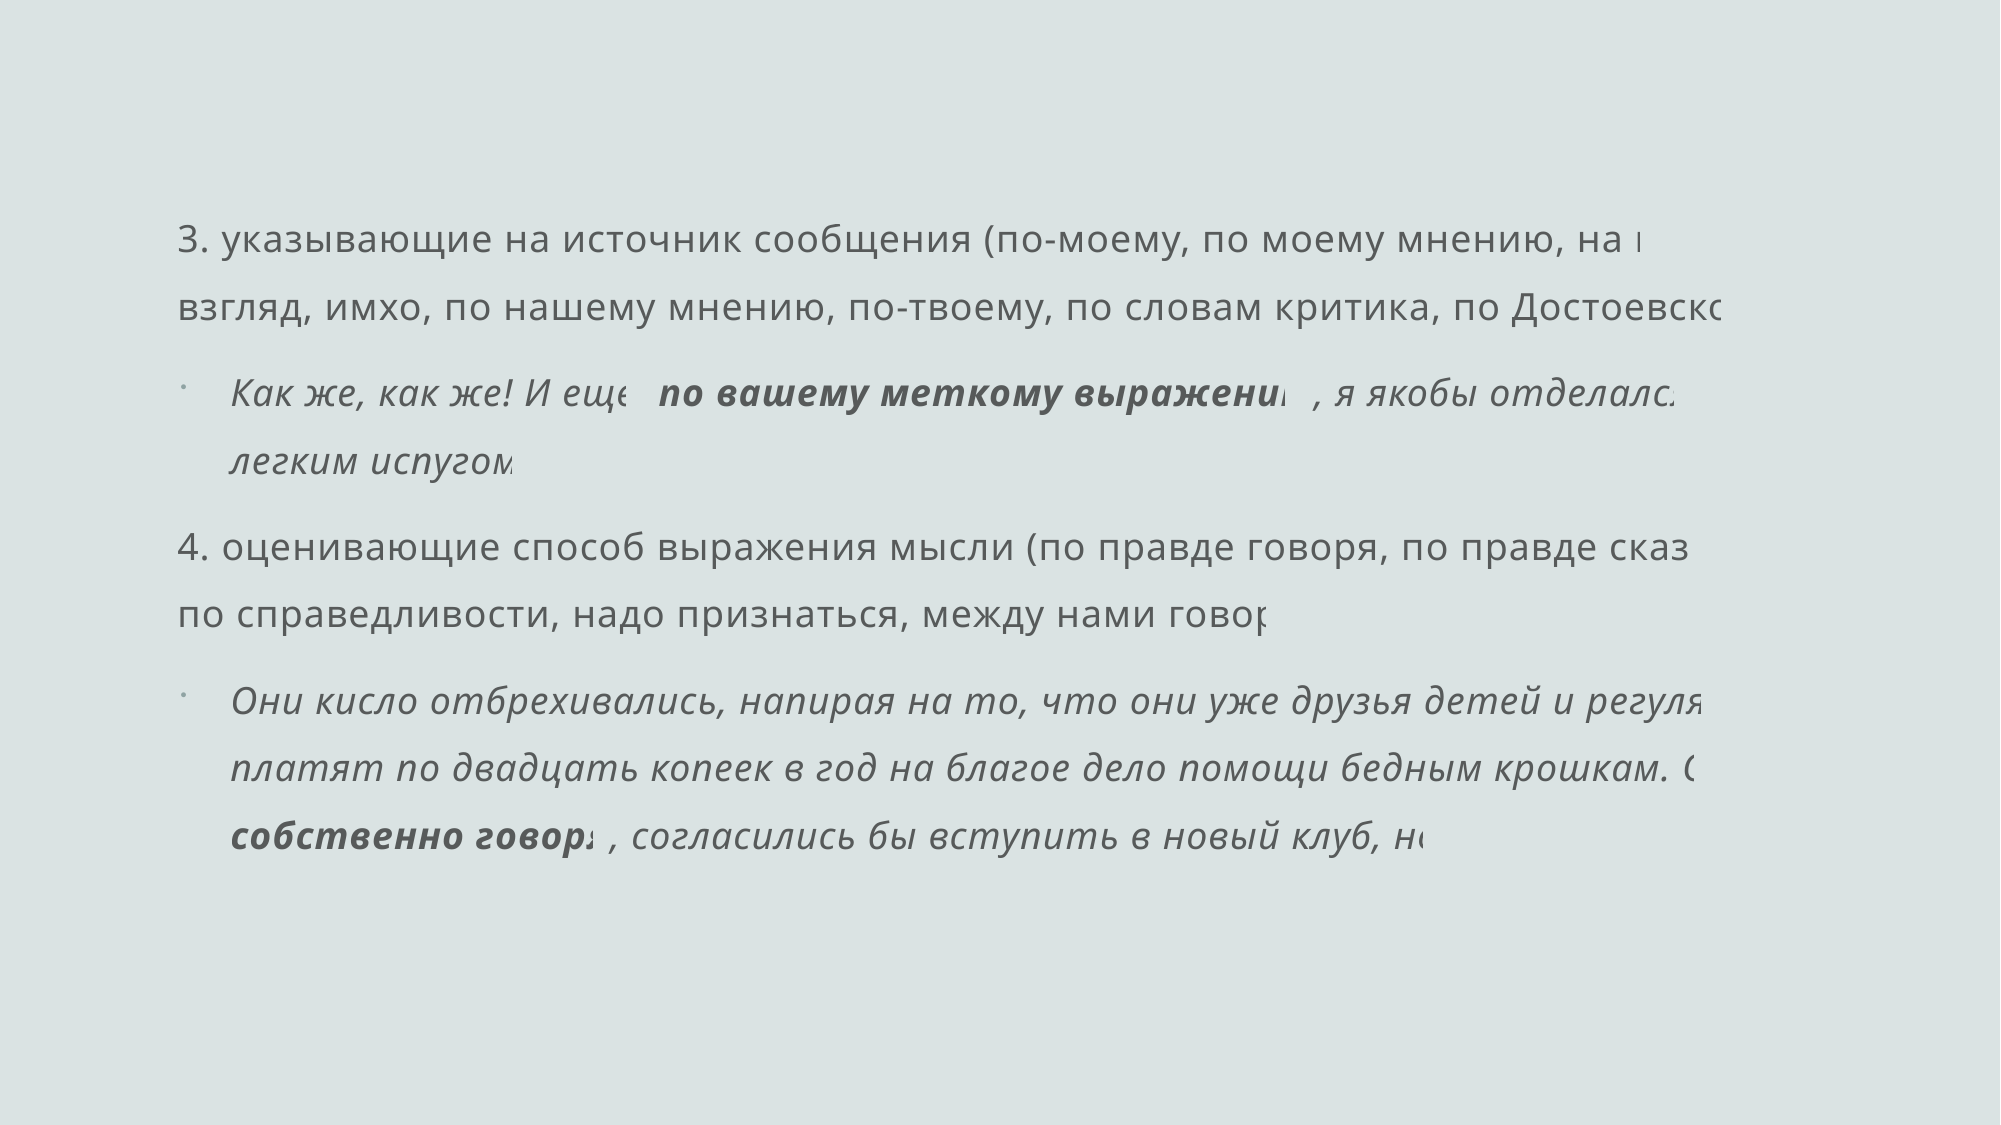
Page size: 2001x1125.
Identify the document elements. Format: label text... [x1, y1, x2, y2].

list 3. указывающие на источник сообщения (по-моему, по моему мнению, на мой взгляд, имхо, по нашему мнению, по-твоему, по словам критика, по Достоевскому): Как же, как же! И еще, по вашему меткому выражению, я якобы отделался легким испугом. 4. оценивающие способ выражения мысли (по правде говоря, по правде сказать, по справедливости, надо признаться, между нами говоря): Они кисло отбрехивались, напирая на то, что они уже друзья детей и регулярно платят по двадцать копеек в год на благое дело помощи бедным крошкам. Они, собственно говоря, согласились бы вступить в новый клуб, но... [162, 185, 1838, 940]
